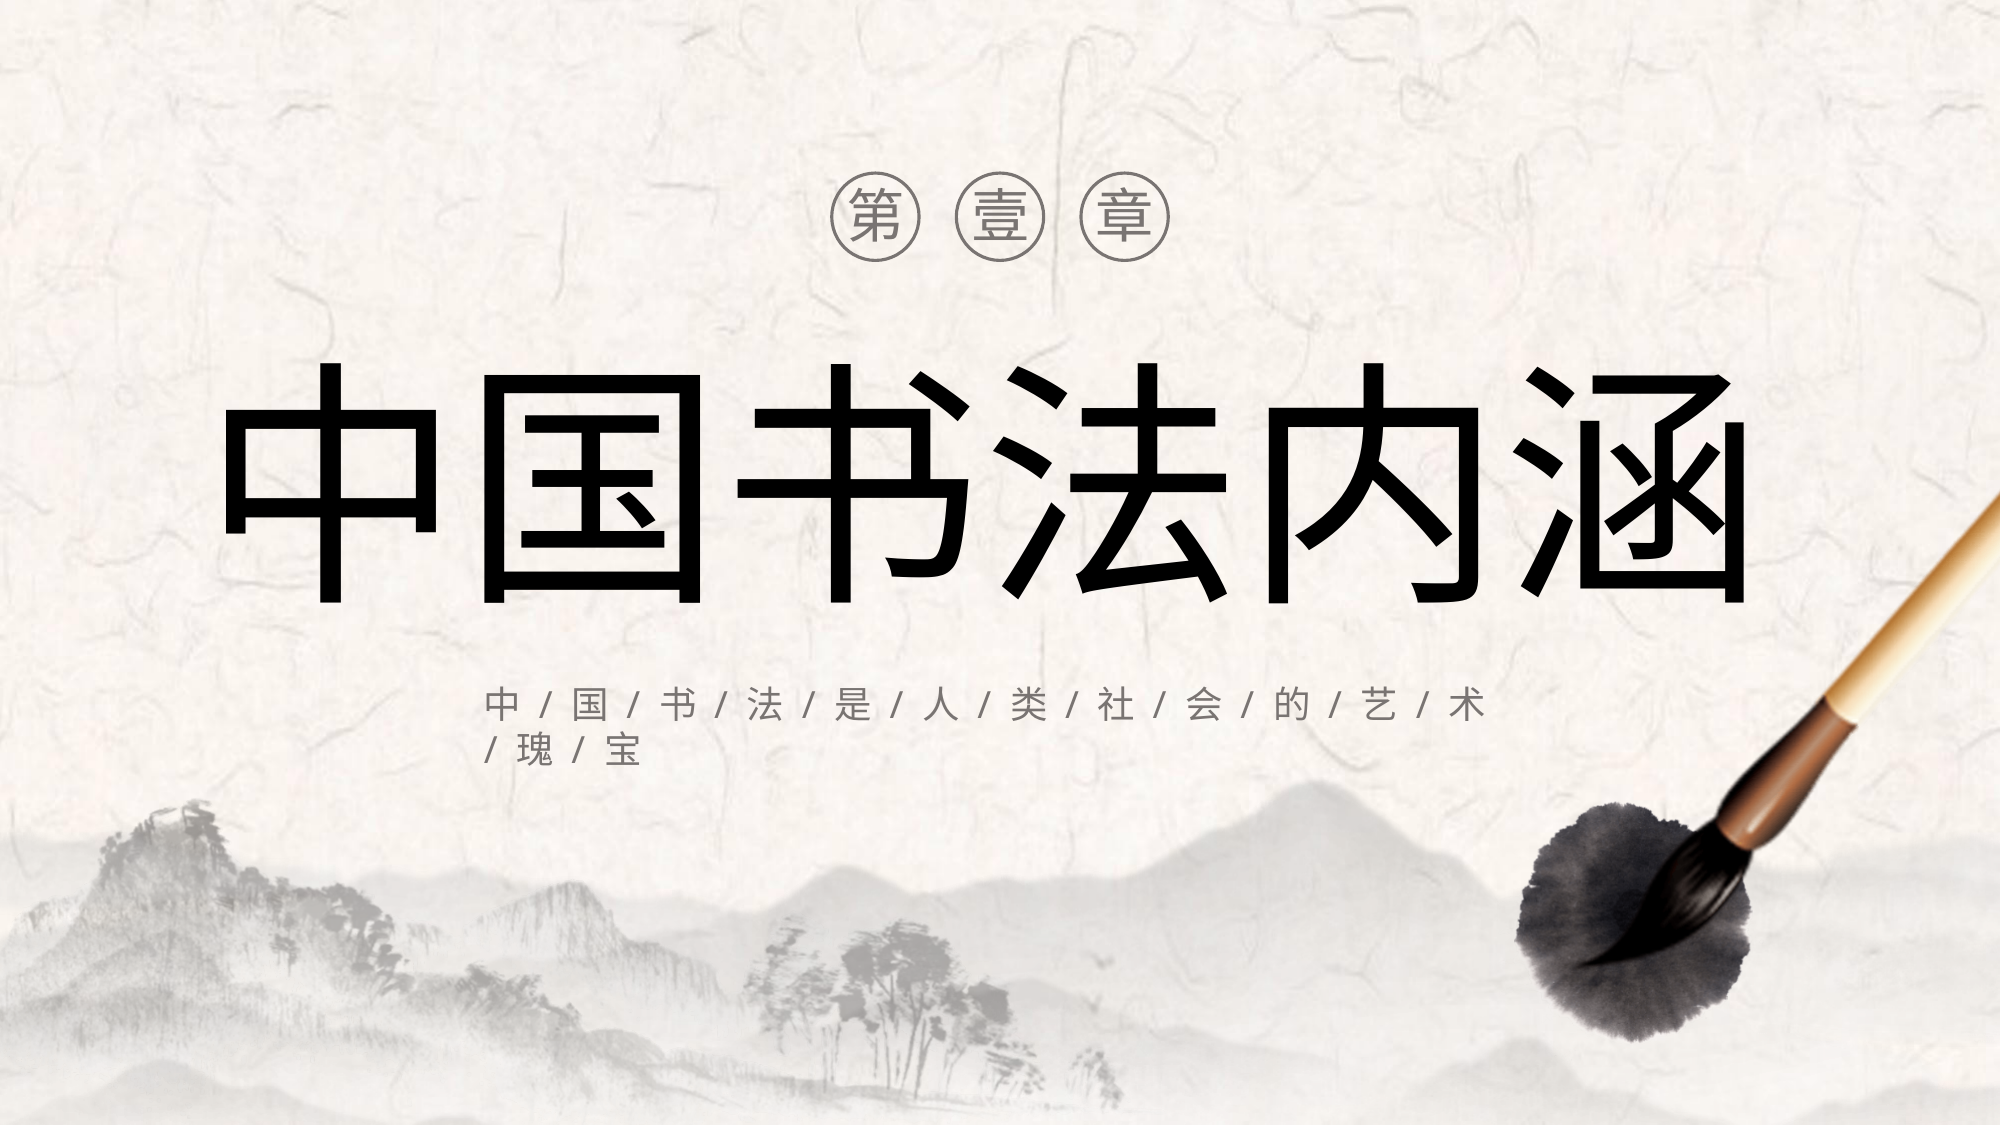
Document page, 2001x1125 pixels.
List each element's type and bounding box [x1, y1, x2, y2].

text_box [831, 171, 1169, 261]
picture [0, 0, 2000, 1125]
